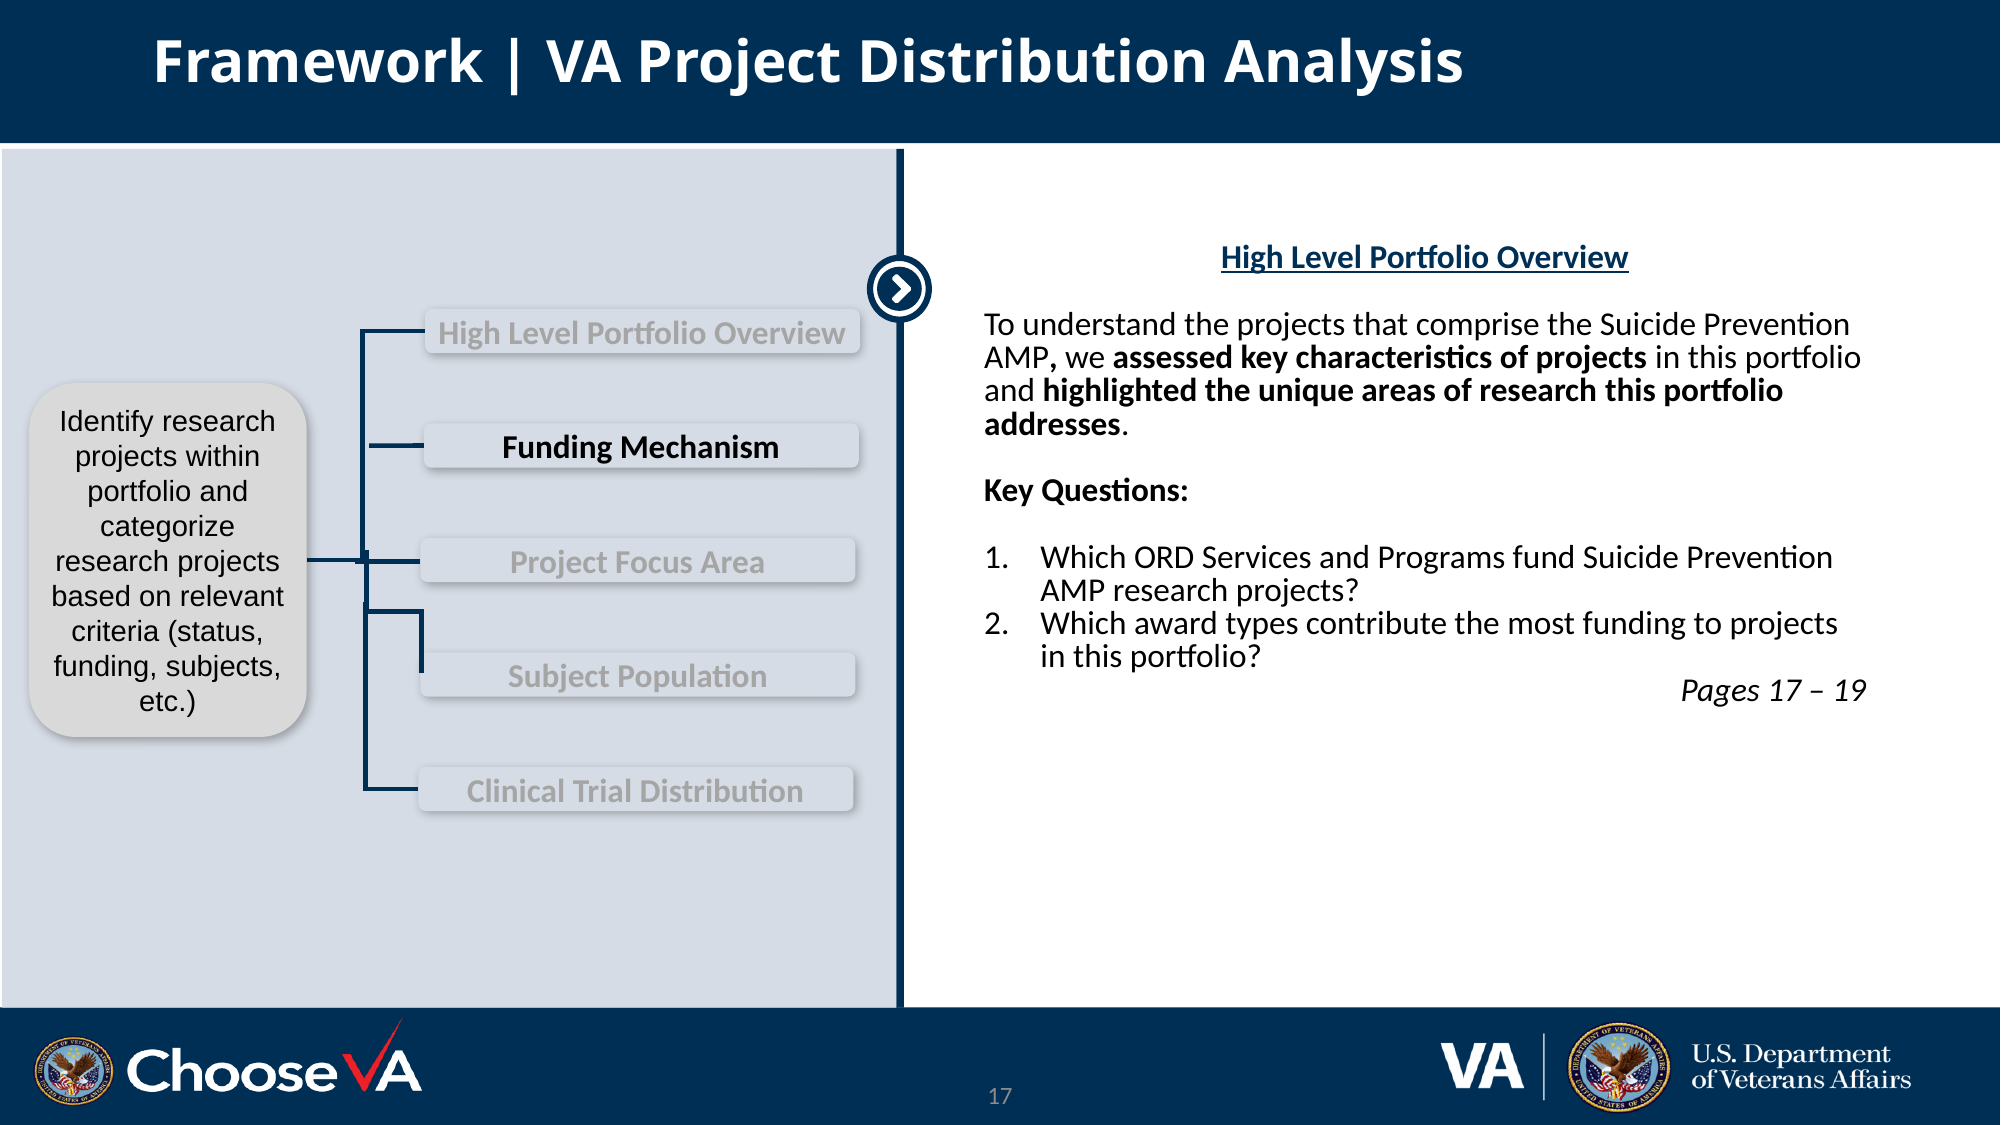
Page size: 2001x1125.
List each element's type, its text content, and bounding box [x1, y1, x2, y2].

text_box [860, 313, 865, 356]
picture [33, 1015, 422, 1106]
text_box Analysis of Relevant Research Beyond the VA [421, 812, 856, 817]
table_header High Level Portfolio Overview To understand the projects that comprise the Suicide Prevention AMP, we assessed key characteristics of projects in this portfolio and highlighted the unique areas of research this portfolio addresses. Key Questions: Which ORD Services and Programs fund Suicide Prevention AMP research projects? Which award types contribute the most funding to projects in this portfolio? Pages 17 – 19 [969, 236, 1881, 717]
text_box [895, 148, 905, 255]
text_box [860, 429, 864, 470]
picture [1434, 1014, 1917, 1120]
title Framework | VA Project Distribution Analysis [137, 7, 1863, 119]
text_box [895, 323, 905, 1009]
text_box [29, 308, 860, 812]
slide_number 17 [774, 1065, 1225, 1125]
text_box [1, 148, 895, 1009]
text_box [869, 257, 929, 320]
